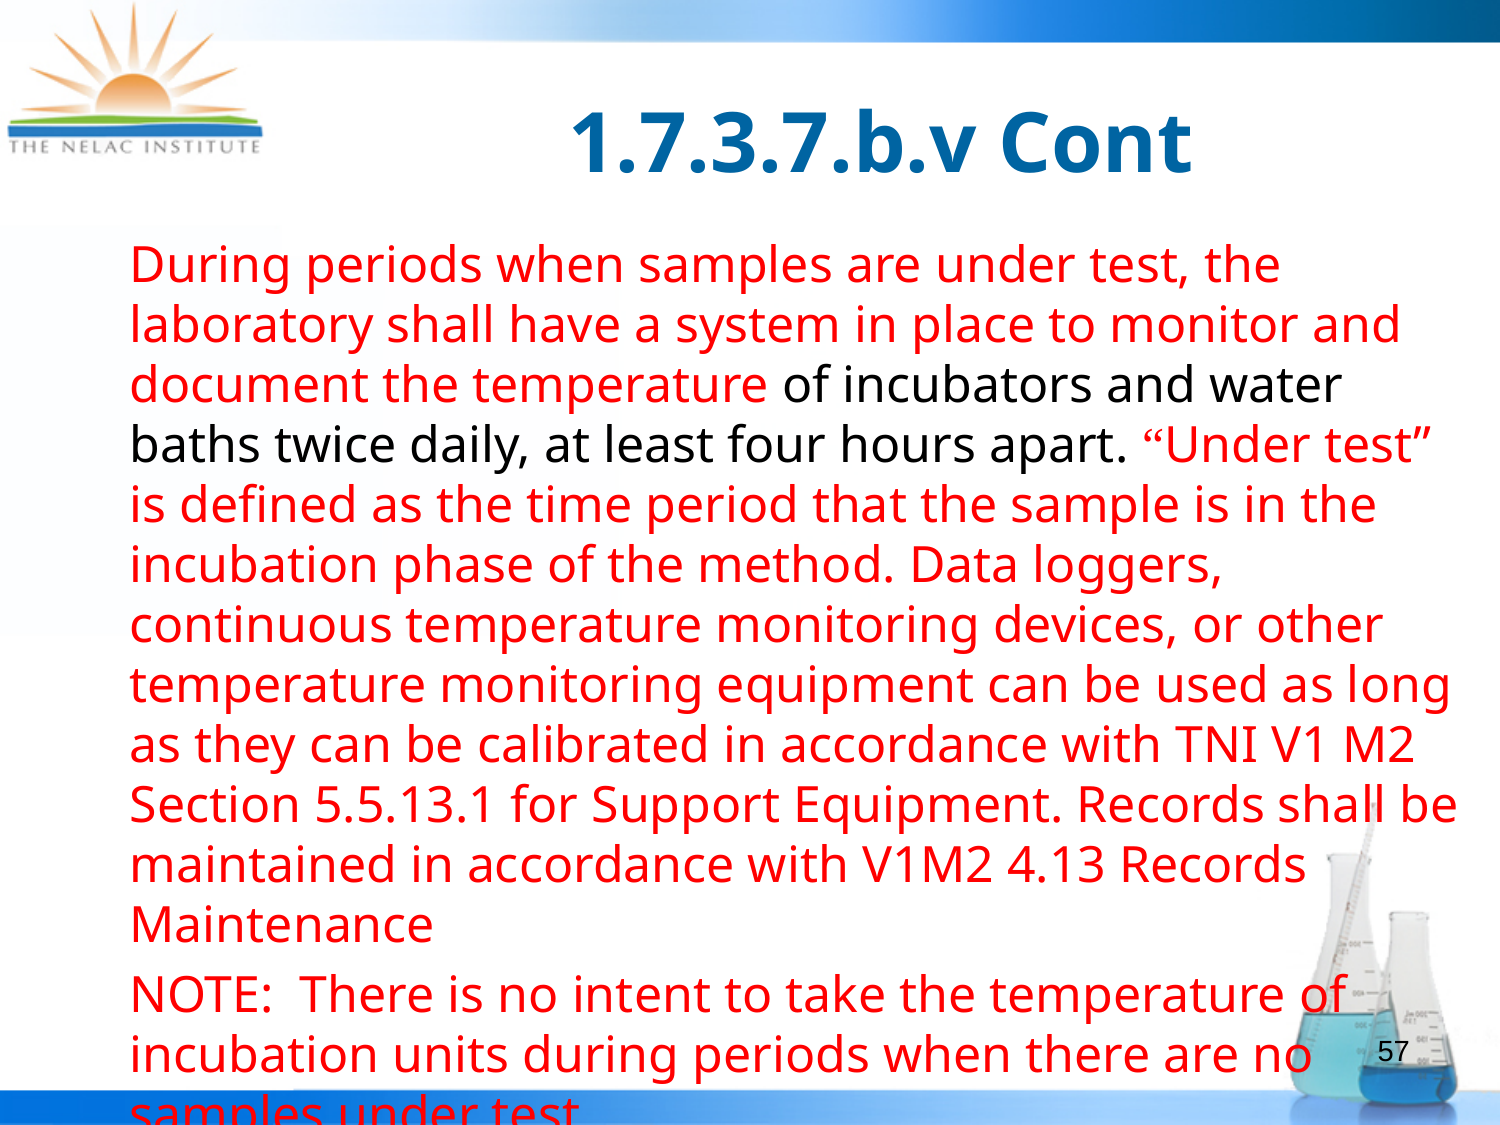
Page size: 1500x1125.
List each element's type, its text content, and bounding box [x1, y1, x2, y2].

list During periods when samples are under test, the laboratory shall have a system in place to monitor and document the temperature of incubators and water baths twice daily, at least four hours apart. “Under test” is defined as the time period that the sample is in the incubation phase of the method. Data loggers, continuous temperature monitoring devices, or other temperature monitoring equipment can be used as long as they can be calibrated in accordance with TNI V1 M2 Section 5.5.13.1 for Support Equipment. Records shall be maintained in accordance with V1M2 4.13 Records Maintenance NOTE: There is no intent to take the temperature of incubation units during periods when there are no samples under test. [50, 224, 1475, 1075]
slide_number 57 [1074, 1024, 1426, 1103]
picture [0, 0, 1500, 1125]
title 1.7.3.7.b.v Cont [337, 45, 1425, 224]
